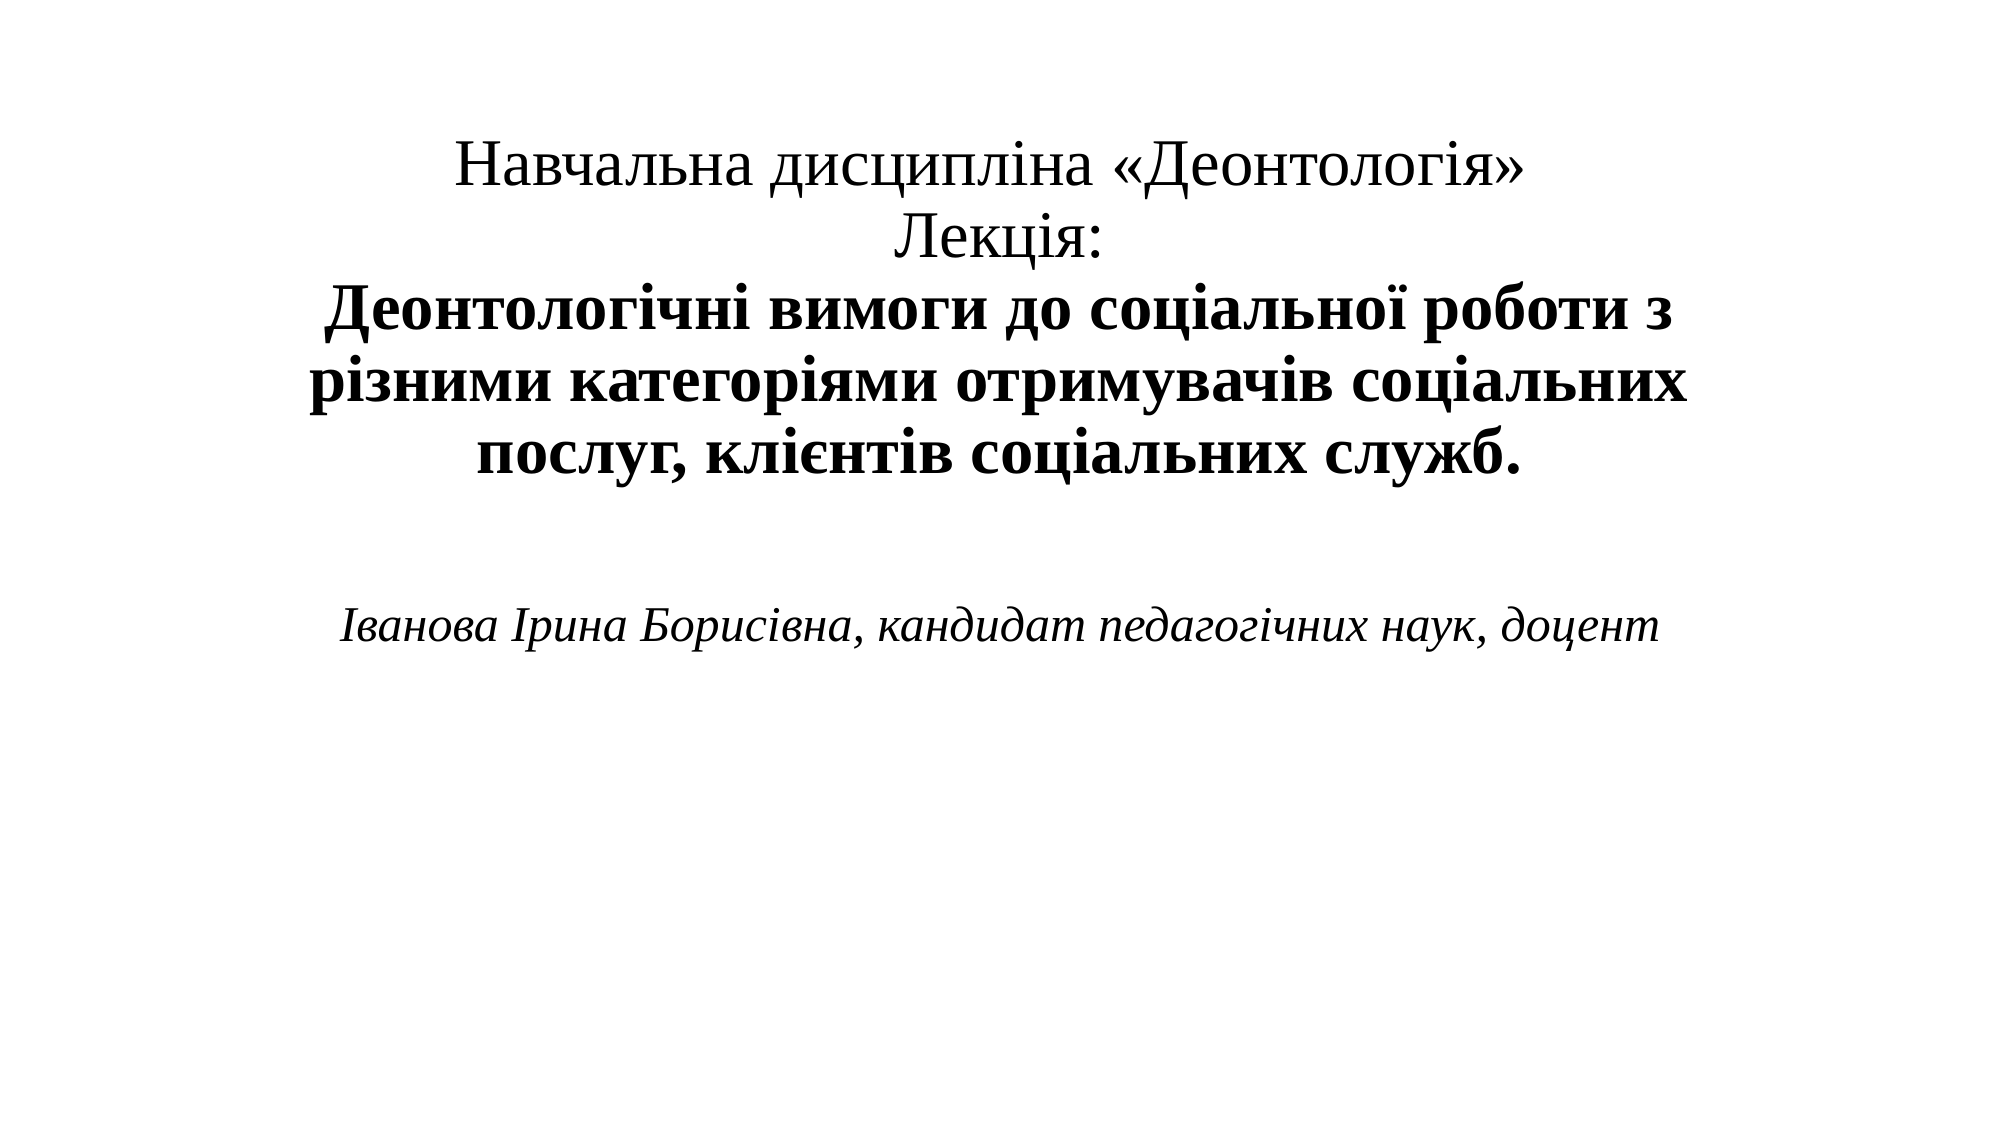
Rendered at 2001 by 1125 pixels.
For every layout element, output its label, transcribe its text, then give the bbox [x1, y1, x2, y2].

title Навчальна дисципліна «Деонтологія» Лекція: Деонтологічні вимоги до соціальної роботи з різними категоріями отримувачів соціальних послуг, клієнтів соціальних служб. [249, 53, 1750, 576]
subtitle Іванова Ірина Борисівна, кандидат педагогічних наук, доцент [249, 590, 1750, 863]
